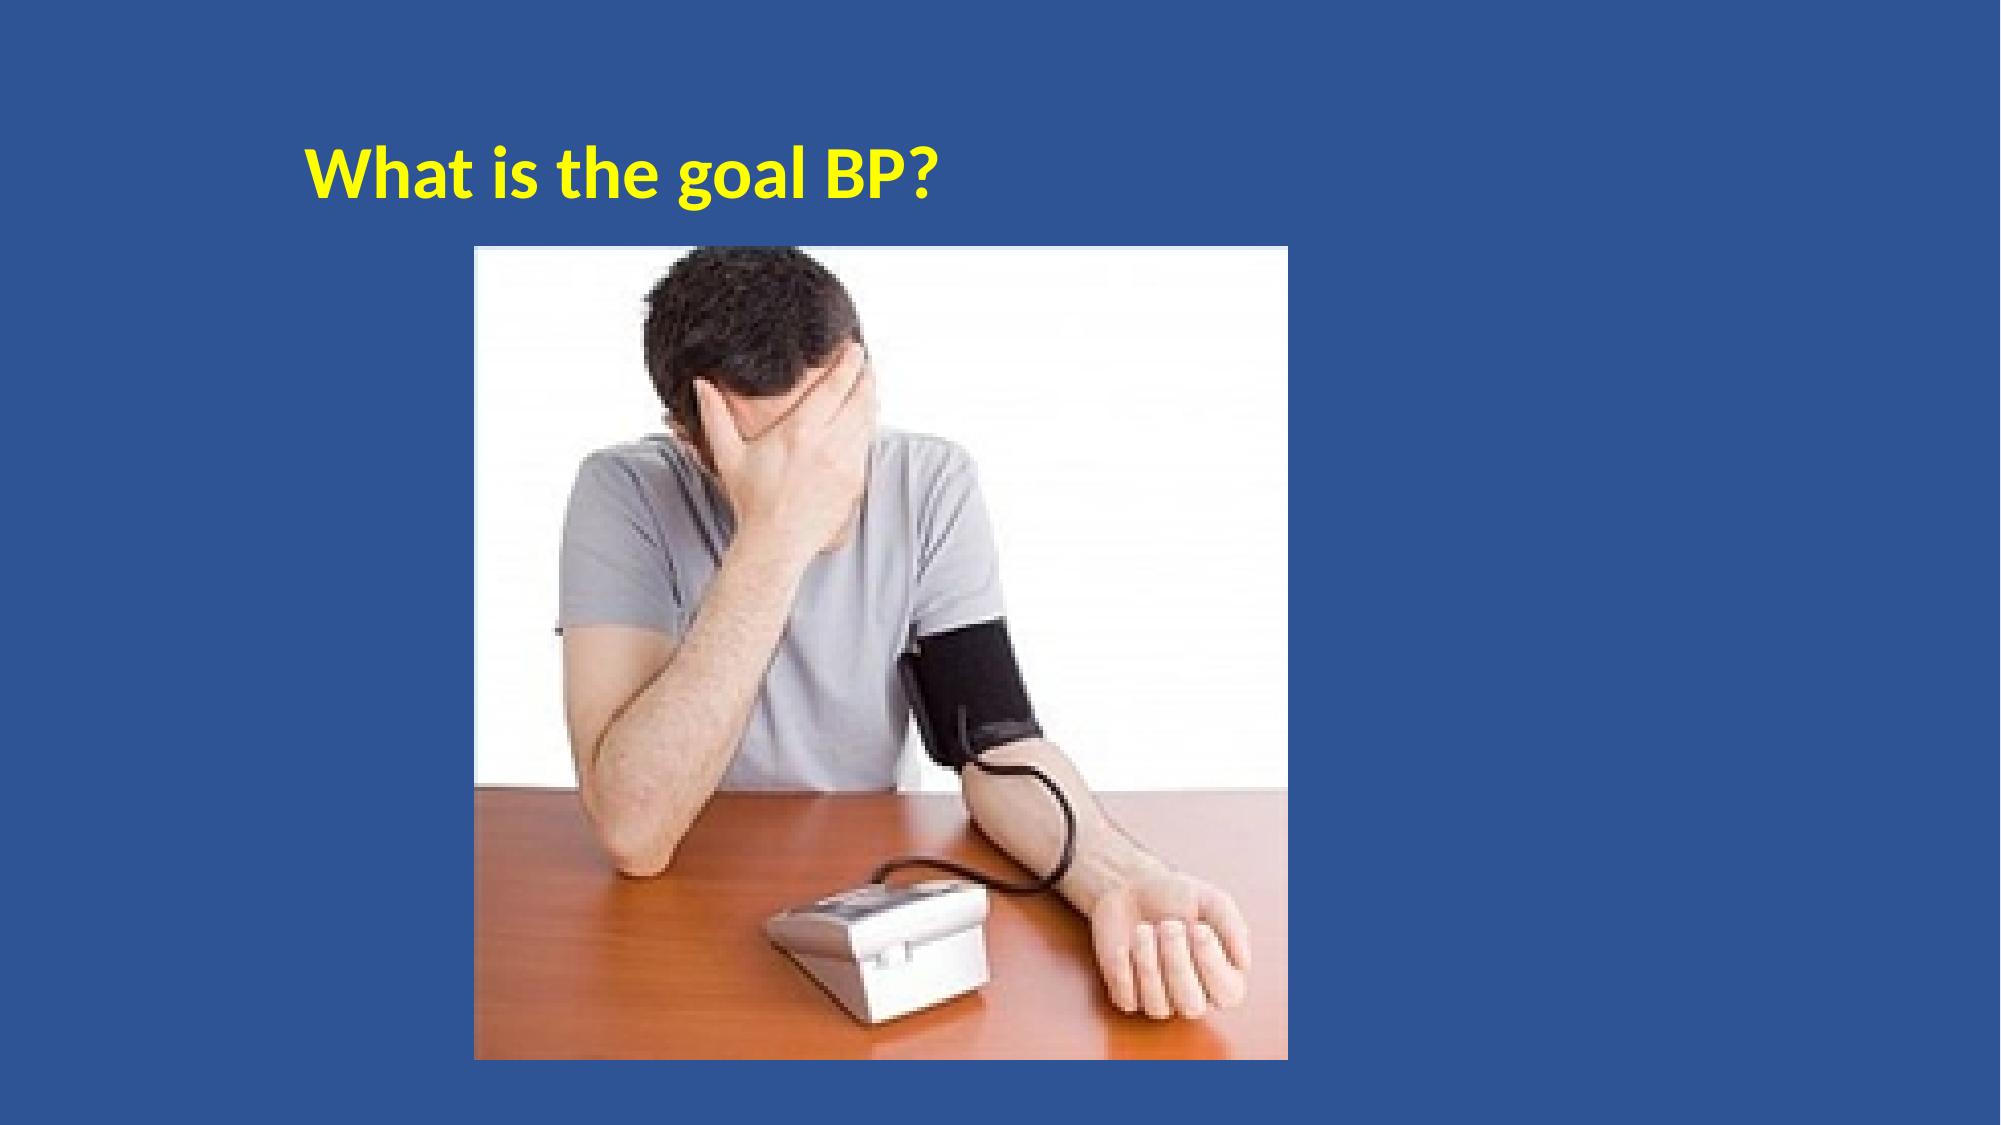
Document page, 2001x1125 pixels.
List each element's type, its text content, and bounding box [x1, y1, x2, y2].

picture [474, 246, 1288, 1060]
title What is the goal BP? [304, 123, 1573, 215]
